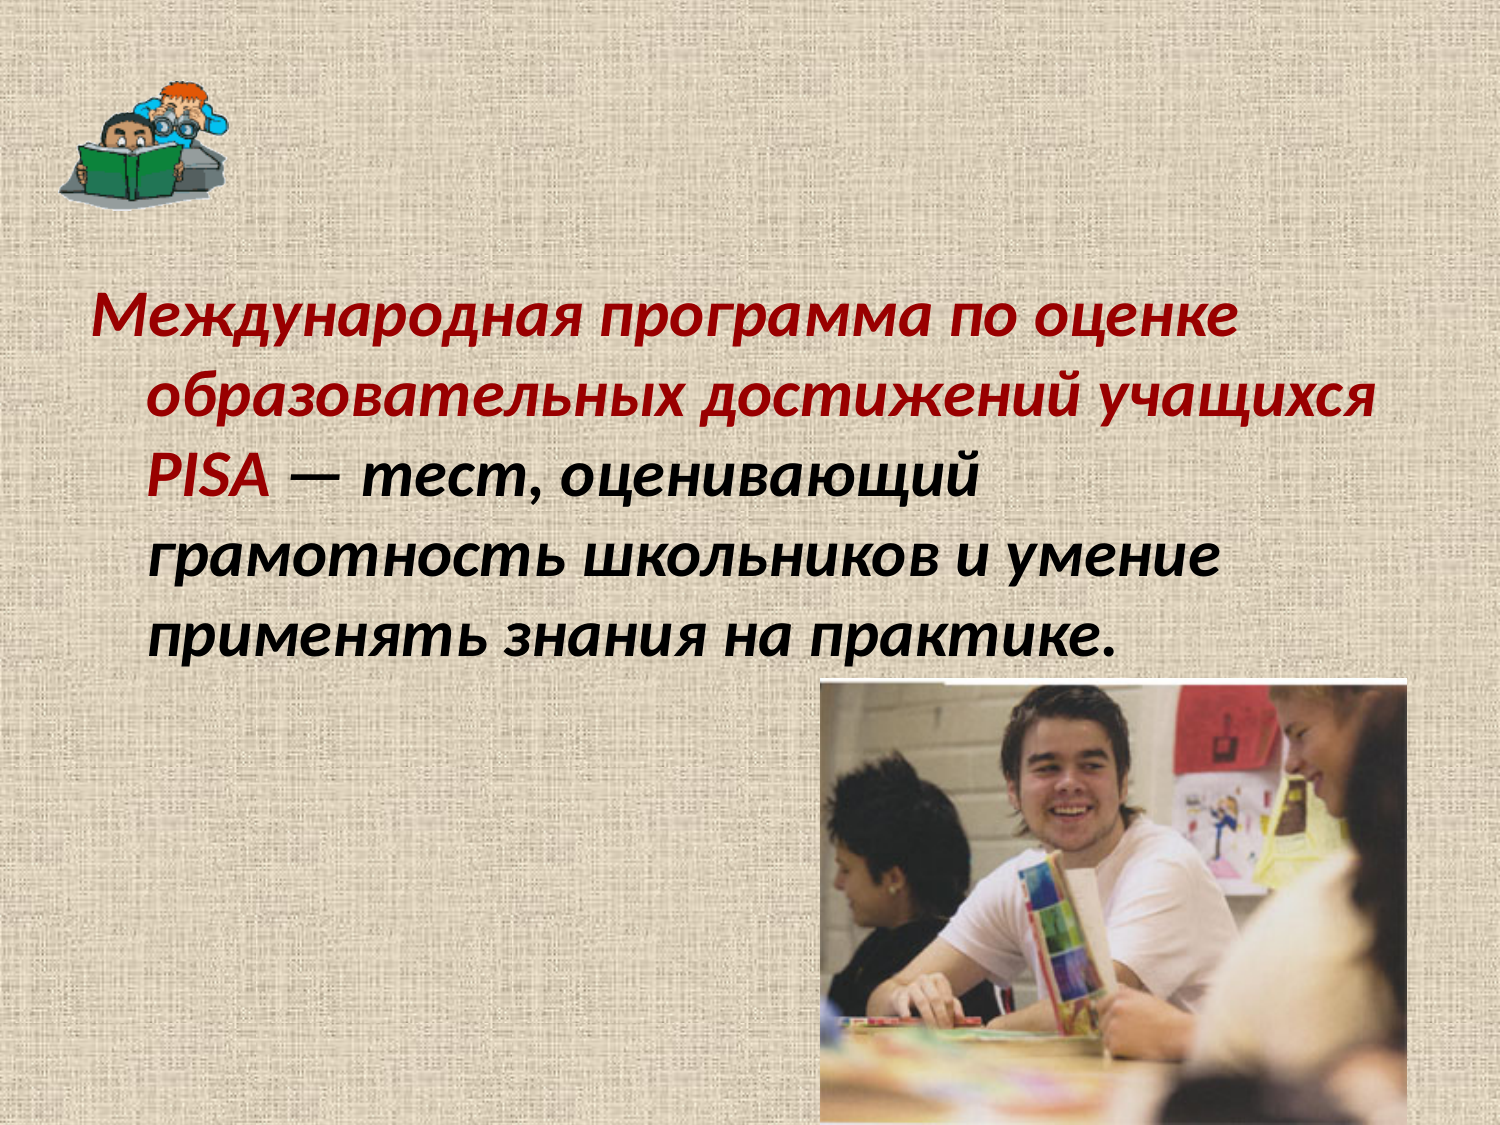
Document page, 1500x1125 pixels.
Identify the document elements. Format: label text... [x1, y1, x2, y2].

picture [0, 0, 1500, 1125]
list Международная программа по оценке образовательных достижений учащихся PISA — тест, оценивающий грамотность школьников и умение применять знания на практике. [75, 262, 1425, 1005]
